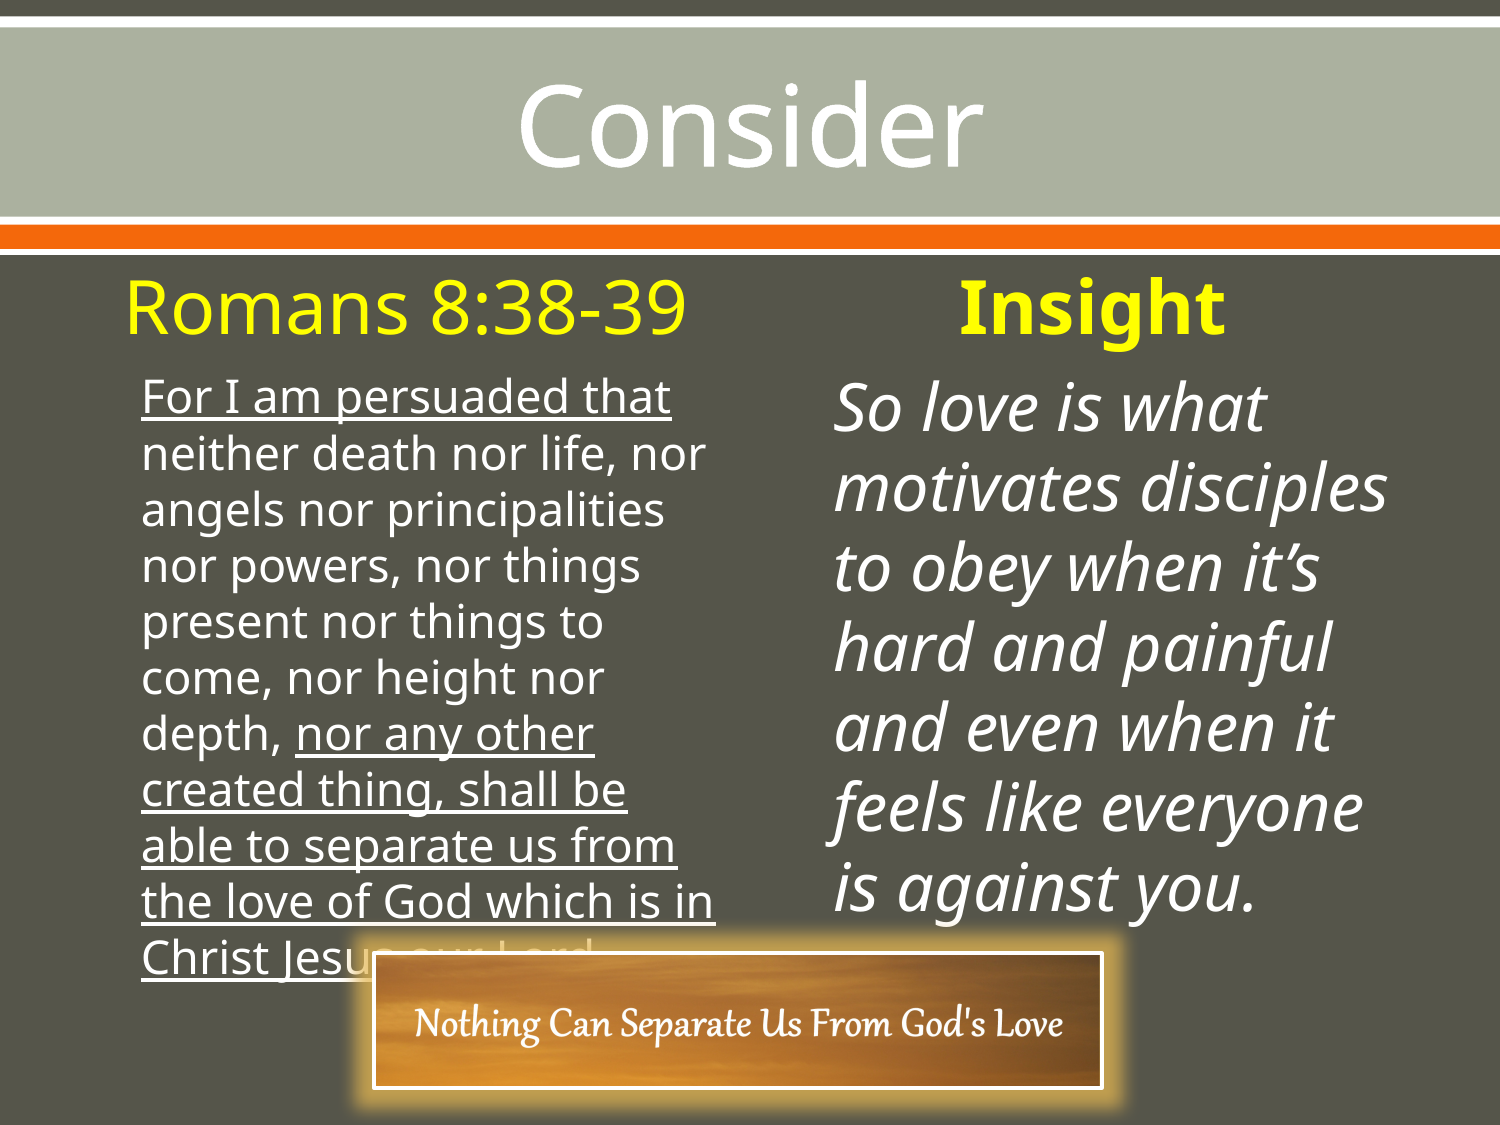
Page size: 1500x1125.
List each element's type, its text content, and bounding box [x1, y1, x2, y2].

list Insight [761, 251, 1425, 356]
list Romans 8:38-39 [75, 251, 738, 356]
picture [375, 955, 1100, 1086]
list So love is what motivates disciples to obey when it’s hard and painful and even when it feels like everyone is against you. [761, 356, 1425, 1005]
list For I am persuaded that neither death nor life, nor angels nor principalities nor powers, nor things present nor things to come, nor height nor depth, nor any other created thing, shall be able to separate us from the love of God which is in Christ Jesus our Lord. [75, 356, 738, 1005]
title Consider [75, 29, 1425, 213]
